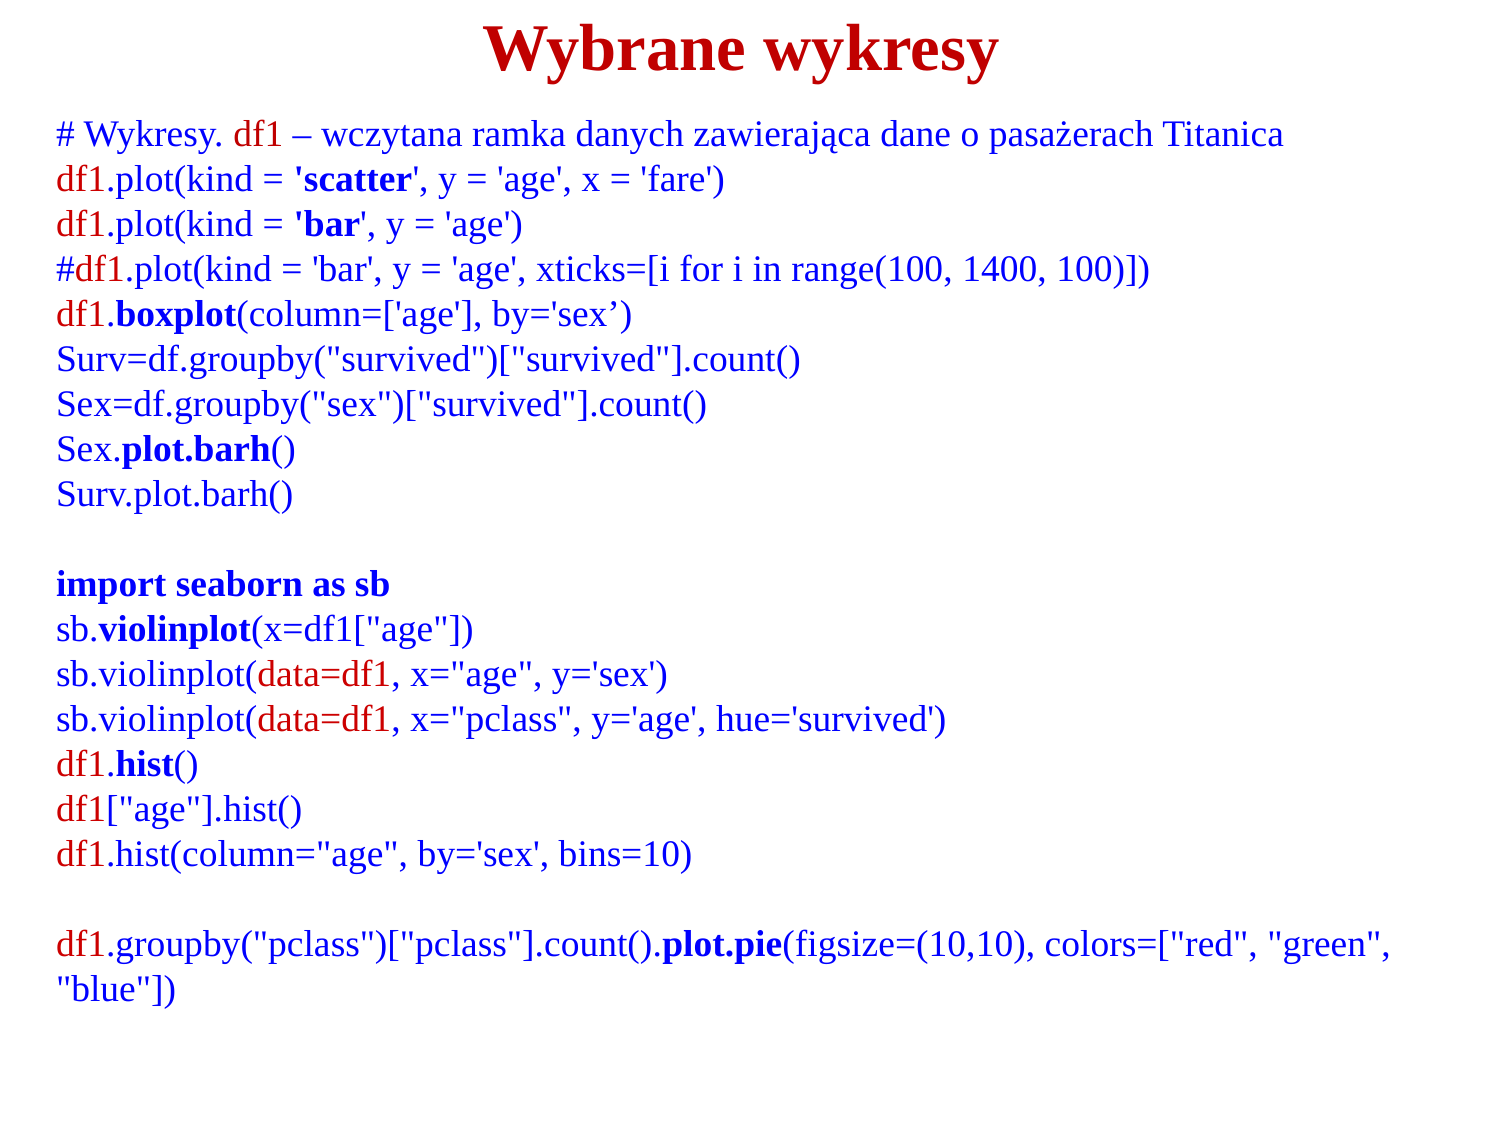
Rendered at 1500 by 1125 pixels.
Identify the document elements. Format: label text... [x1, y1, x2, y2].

text_box # Wykresy. df1 – wczytana ramka danych zawierająca dane o pasażerach Titanica df1.plot(kind = 'scatter', y = 'age', x = 'fare') df1.plot(kind = 'bar', y = 'age') #df1.plot(kind = 'bar', y = 'age', xticks=[i for i in range(100, 1400, 100)]) df1.boxplot(column=['age'], by='sex’) Surv=df.groupby("survived")["survived"].count() Sex=df.groupby("sex")["survived"].count() Sex.plot.barh() Surv.plot.barh() import seaborn as sb sb.violinplot(x=df1["age"]) sb.violinplot(data=df1, x="age", y='sex') sb.violinplot(data=df1, x="pclass", y='age', hue='survived') df1.hist() df1["age"].hist() df1.hist(column="age", by='sex', bins=10) df1.groupby("pclass")["pclass"].count().plot.pie(figsize=(10,10), colors=["red", "green", "blue"]) [41, 101, 1424, 1017]
title Wybrane wykresy [47, 0, 1436, 88]
